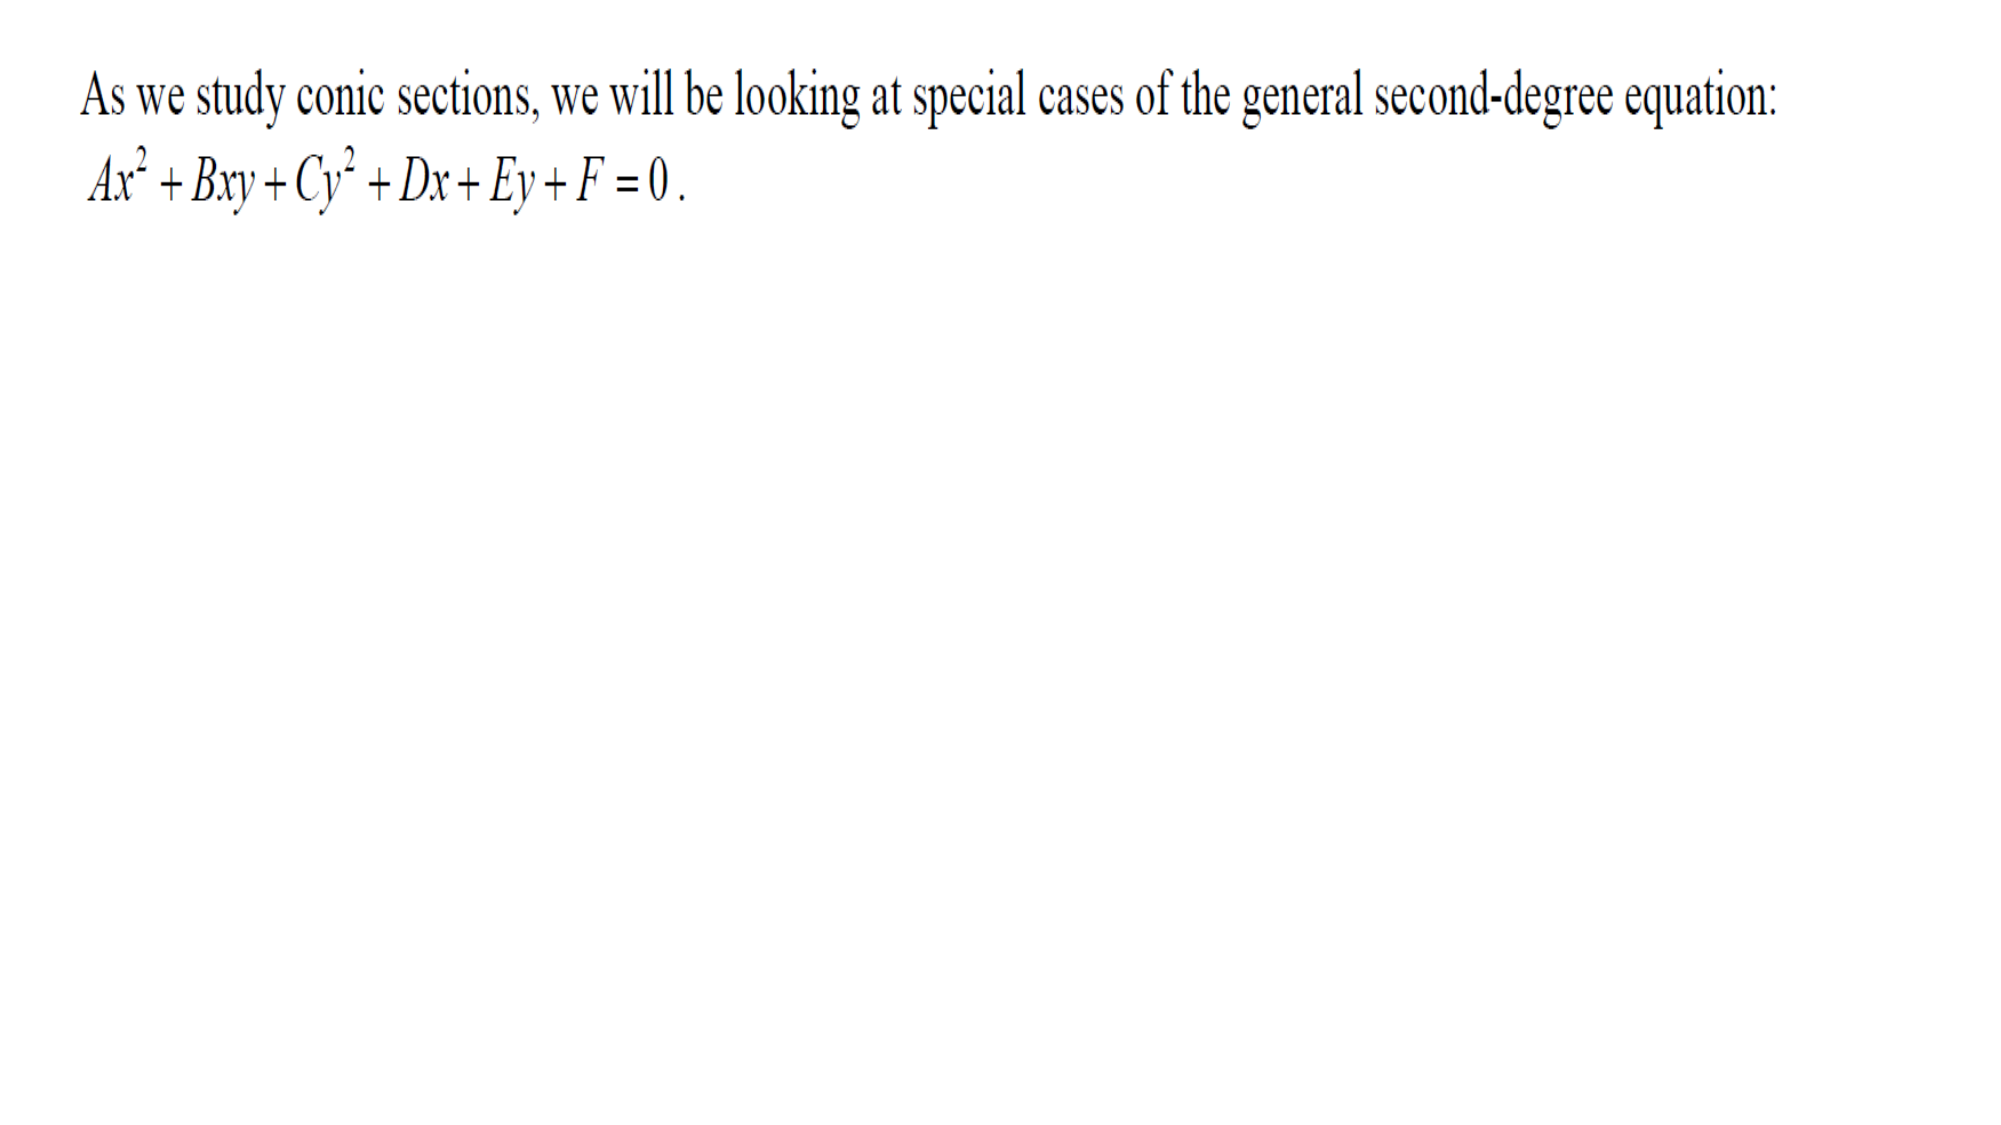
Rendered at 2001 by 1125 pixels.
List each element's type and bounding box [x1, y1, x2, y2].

picture [63, 49, 1782, 221]
